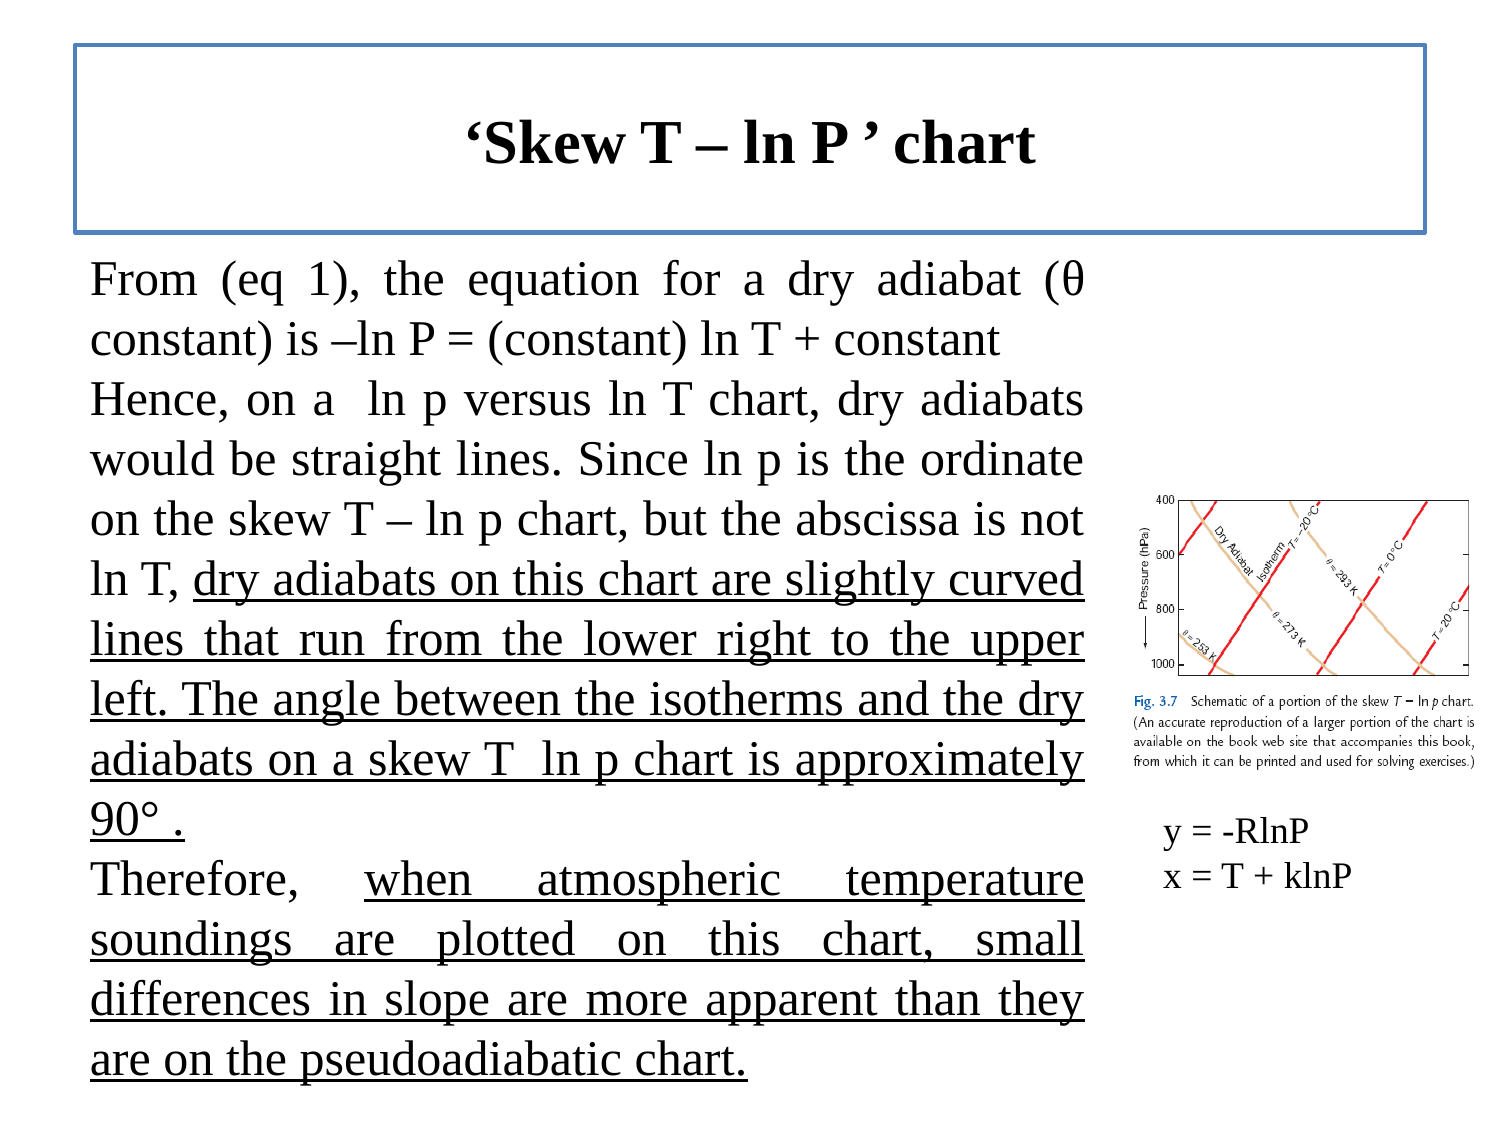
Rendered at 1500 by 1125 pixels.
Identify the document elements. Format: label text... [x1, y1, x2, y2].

picture [1099, 474, 1498, 787]
text_box y = -RlnP x = T + klnP [1148, 798, 1449, 904]
title ‘Skew T – ln P ’ chart [73, 43, 1427, 235]
text_box From (eq 1), the equation for a dry adiabat (θ constant) is –ln P = (constant) ln T + constant Hence, on a ln p versus ln T chart, dry adiabats would be straight lines. Since ln p is the ordinate on the skew T – ln p chart, but the abscissa is not ln T, dry adiabats on this chart are slightly curved lines that run from the lower right to the upper left. The angle between the isotherms and the dry adiabats on a skew T ln p chart is approximately 90° . Therefore, when atmospheric temperature soundings are plotted on this chart, small differences in slope are more apparent than they are on the pseudoadiabatic chart. [75, 238, 1100, 1094]
